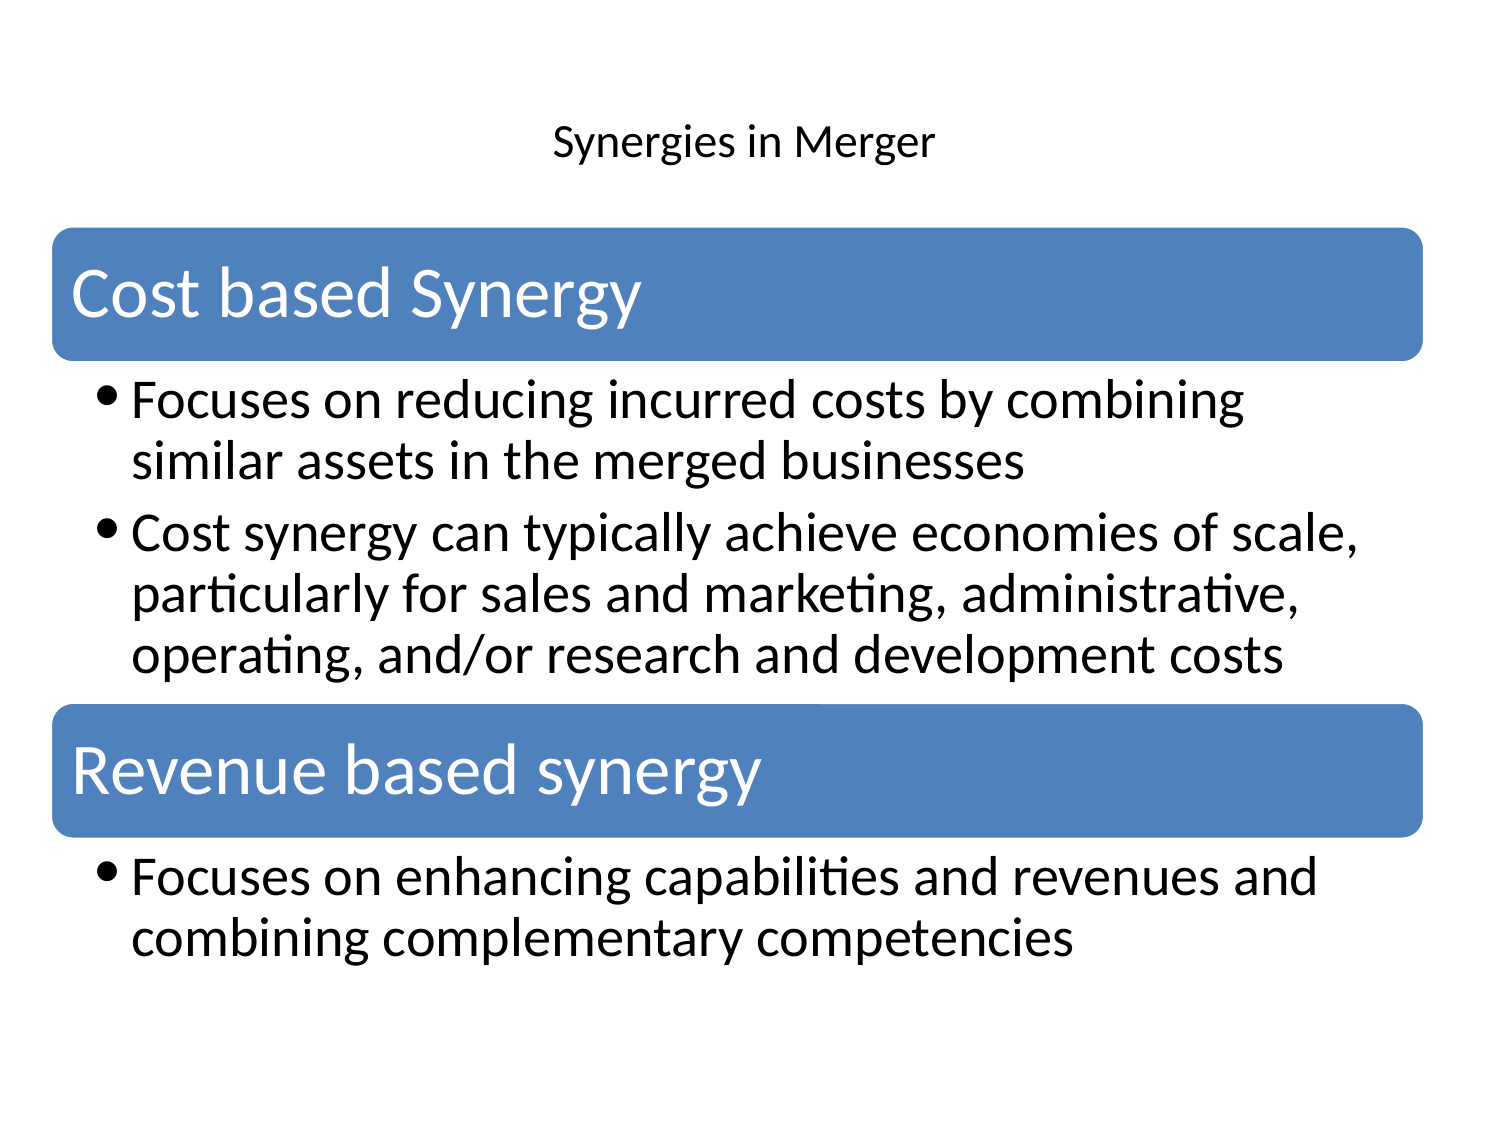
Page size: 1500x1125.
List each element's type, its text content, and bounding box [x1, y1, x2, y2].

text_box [49, 225, 1426, 980]
title Synergies in Merger [75, 45, 1425, 224]
